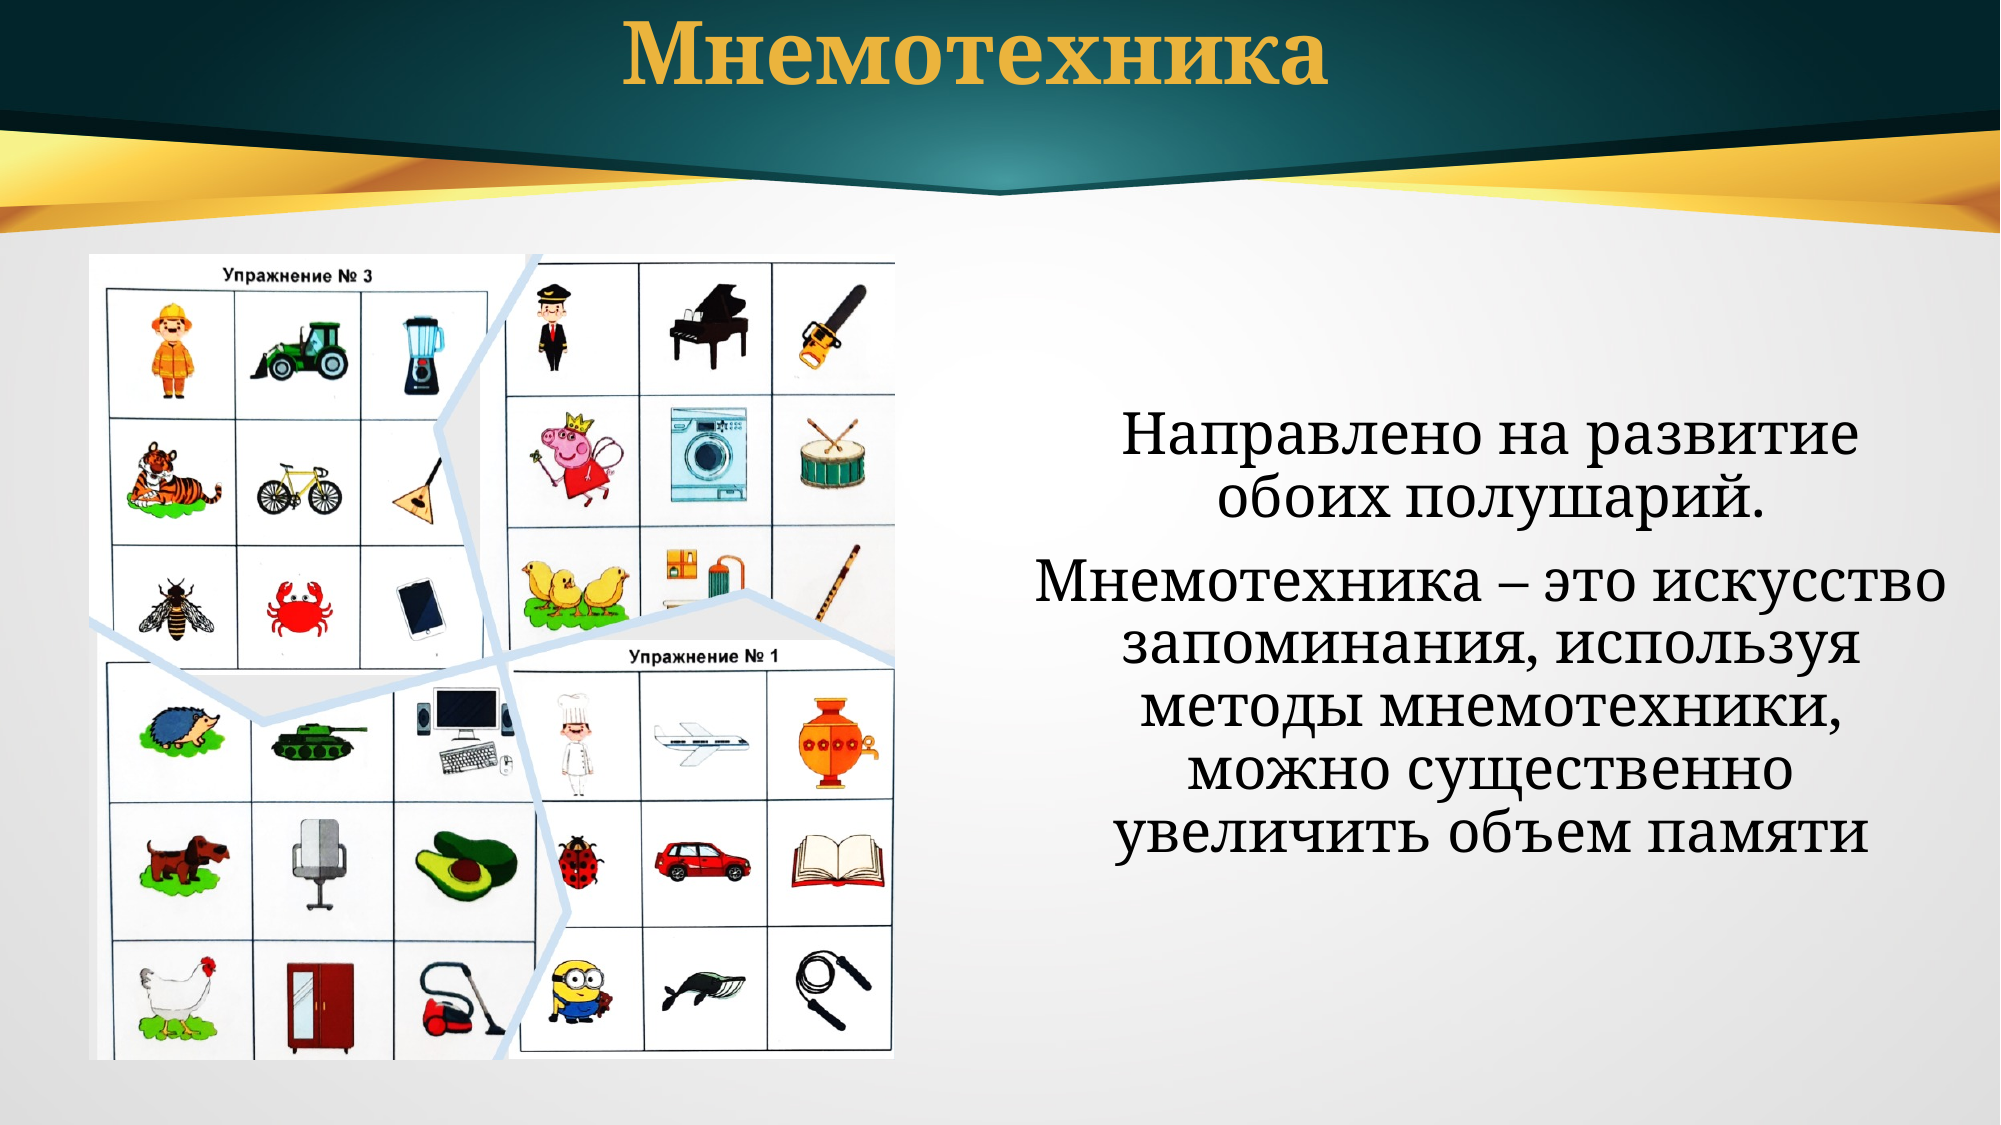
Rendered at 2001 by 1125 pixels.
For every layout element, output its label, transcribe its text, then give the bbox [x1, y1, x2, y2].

picture [0, 0, 2000, 1125]
list Направлено на развитие обоих полушарий. Мнемотехника – это искусство запоминания, используя методы мнемотехники, можно существенно увеличить объем памяти [1018, 396, 1964, 1125]
title Мнемотехника [114, 0, 1839, 218]
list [89, 254, 895, 1060]
